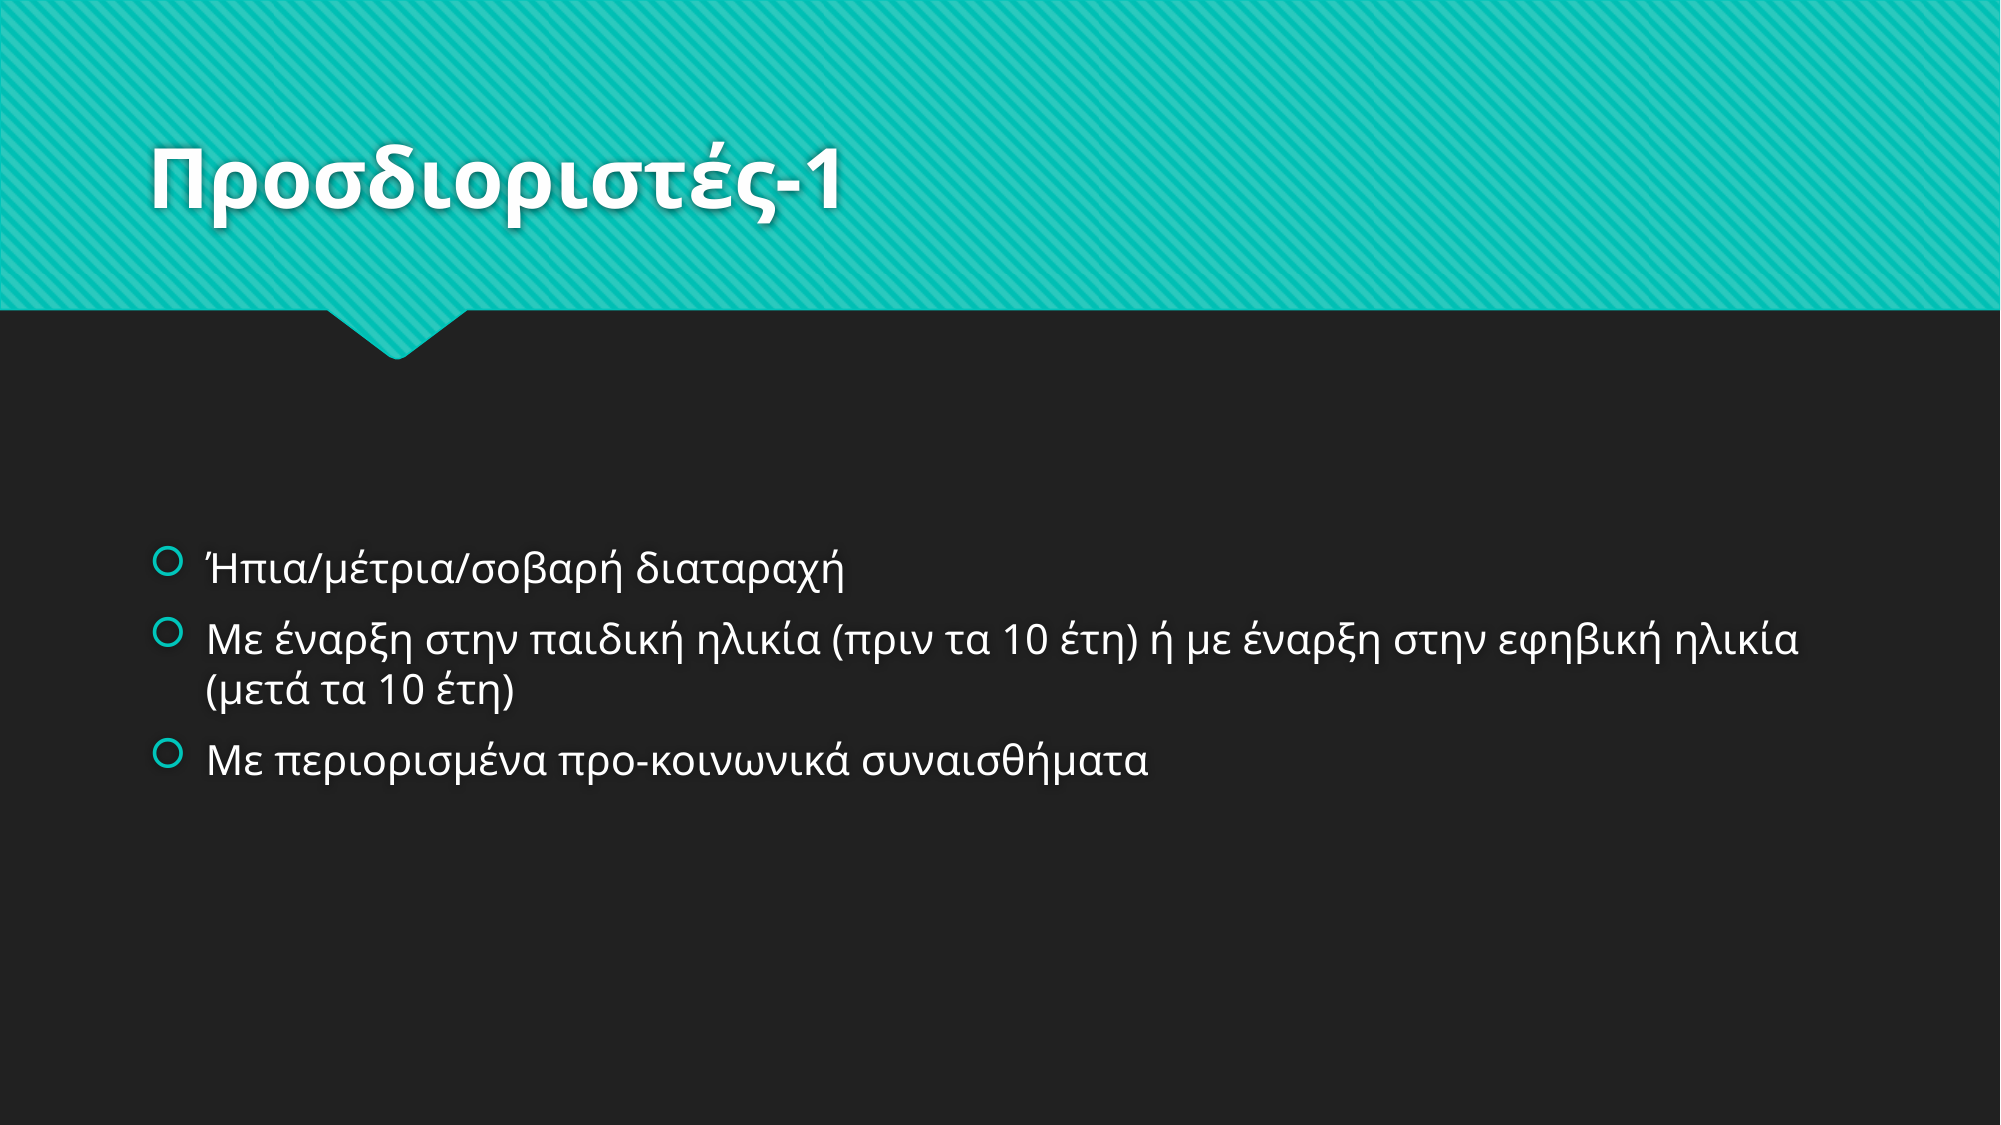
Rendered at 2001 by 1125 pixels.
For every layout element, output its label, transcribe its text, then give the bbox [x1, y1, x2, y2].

title Προσδιοριστές-1 [132, 73, 1868, 233]
list Ήπια/μέτρια/σοβαρή διαταραχή Με έναρξη στην παιδική ηλικία (πριν τα 10 έτη) ή με έναρξη στην εφηβική ηλικία (μετά τα 10 έτη) Με περιορισμένα προ-κοινωνικά συναισθήματα [134, 364, 1866, 962]
